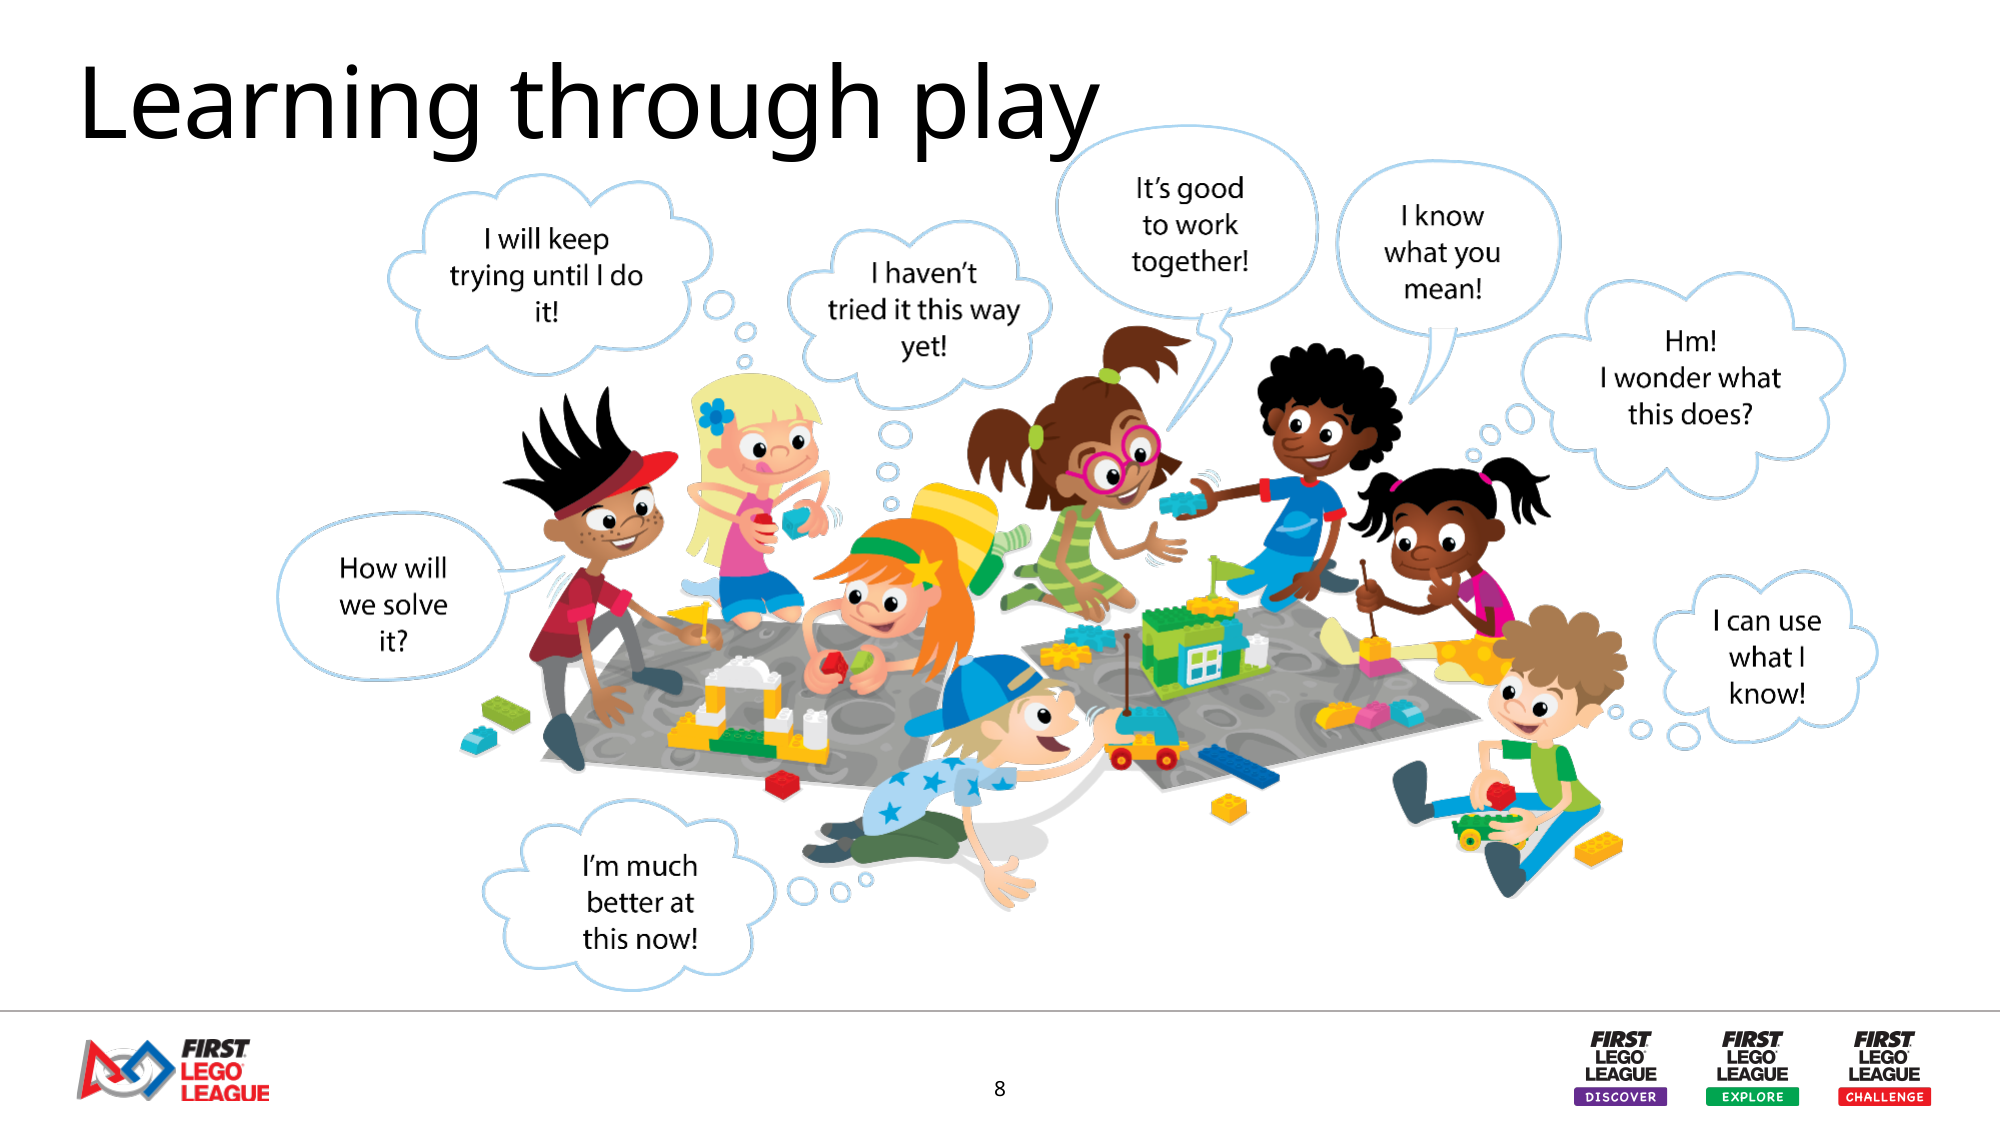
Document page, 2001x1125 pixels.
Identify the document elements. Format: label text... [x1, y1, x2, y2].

picture [276, 124, 1879, 998]
title Learning through play [76, 52, 1986, 200]
slide_number 8 [774, 1068, 1225, 1108]
